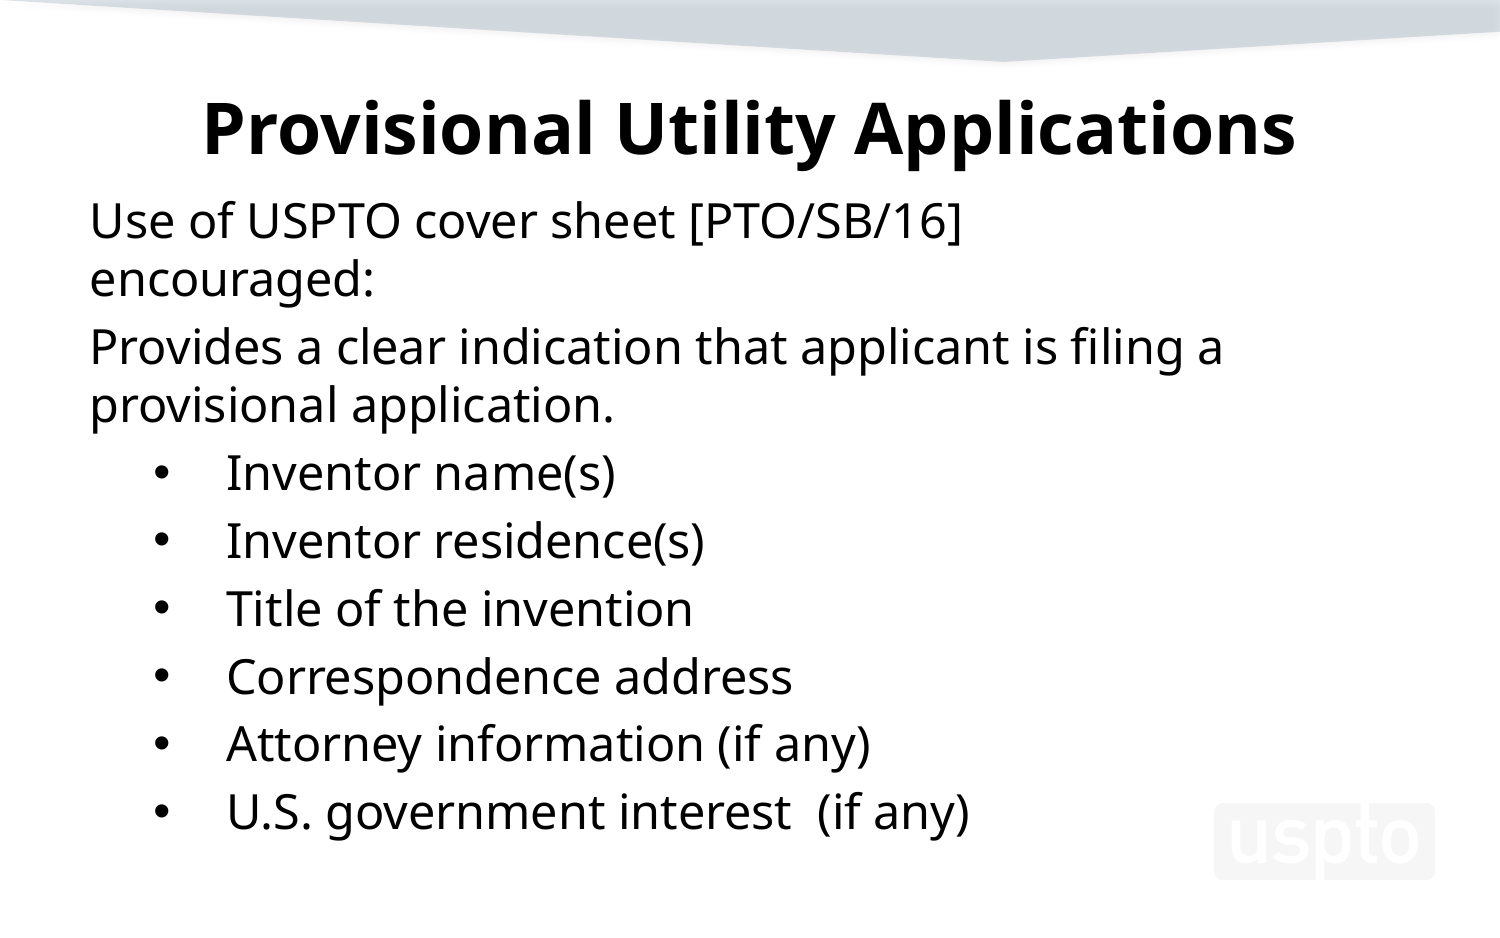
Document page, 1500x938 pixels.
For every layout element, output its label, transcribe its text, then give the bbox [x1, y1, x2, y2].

text_box Use of USPTO cover sheet [PTO/SB/16] encouraged: Provides a clear indication that applicant is filing a provisional application. Inventor name(s) Inventor residence(s) Title of the invention Correspondence address Attorney information (if any) U.S. government interest (if any) [74, 182, 1266, 848]
title Provisional Utility Applications [75, 51, 1425, 201]
